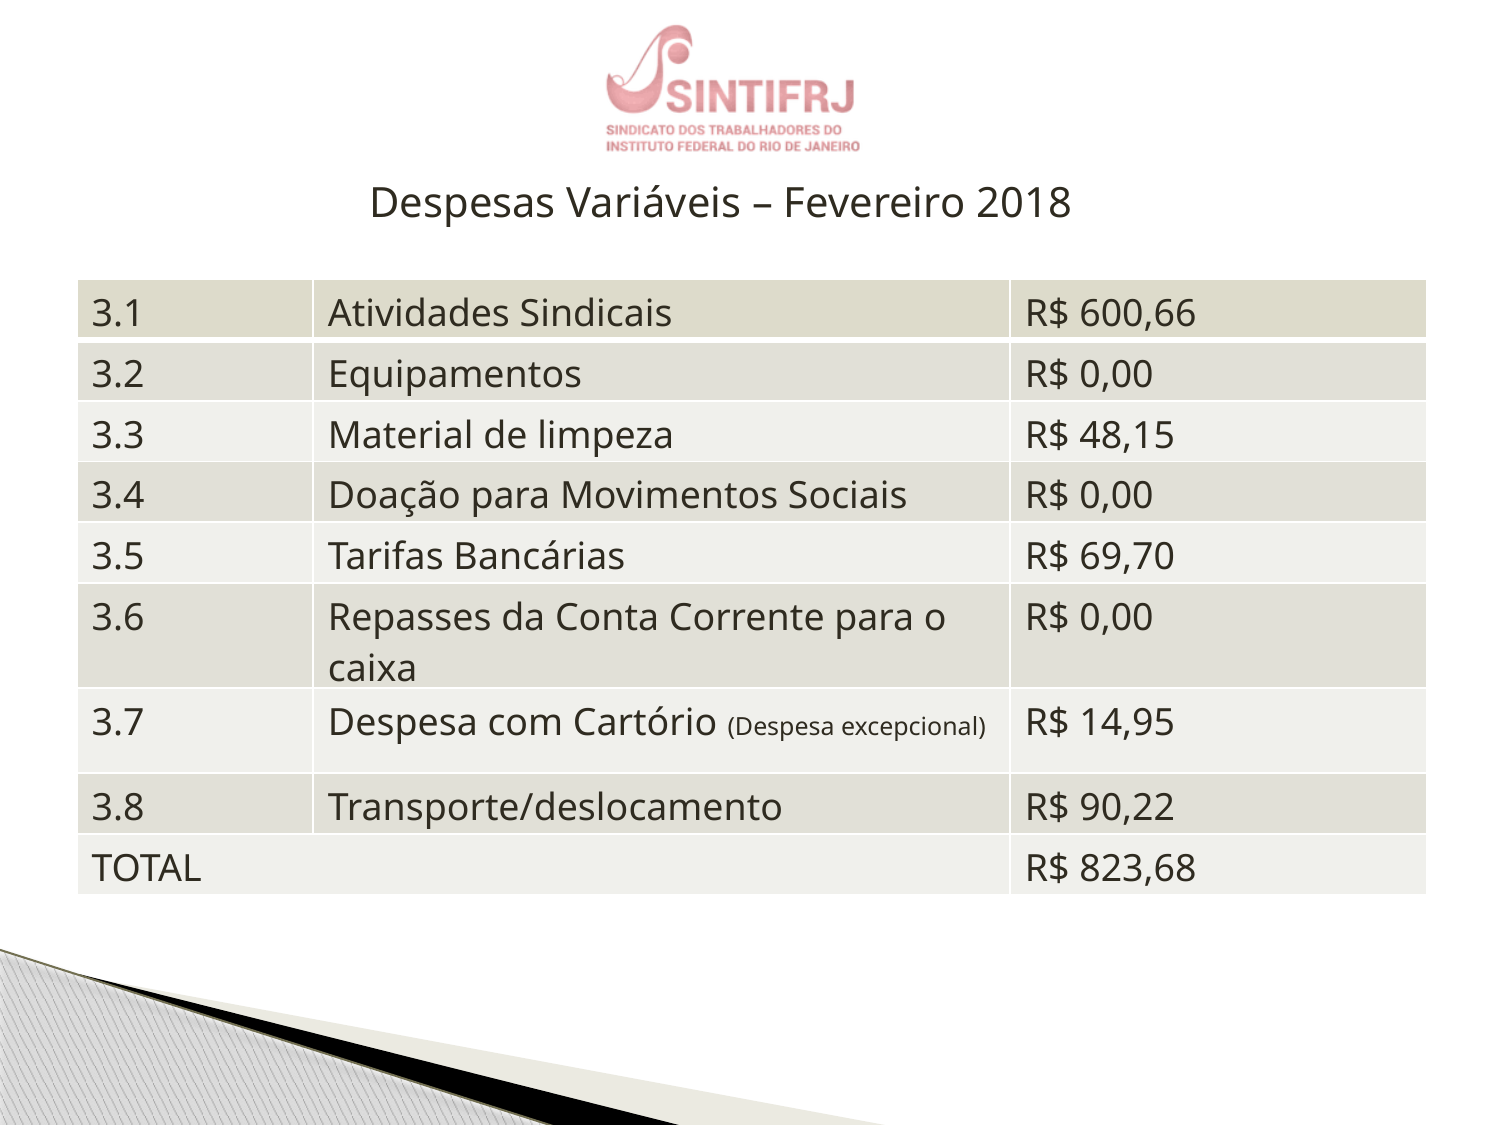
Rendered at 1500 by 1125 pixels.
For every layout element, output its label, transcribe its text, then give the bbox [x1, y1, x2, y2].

table_cell Doação para Movimentos Sociais [314, 462, 1009, 521]
table_header R$ 600,66 [1011, 280, 1426, 337]
table_cell 3.5 [78, 523, 312, 582]
picture [578, 18, 875, 173]
table_cell 3.3 [78, 402, 312, 461]
table_cell 3.2 [78, 343, 312, 400]
table_cell Transporte/deslocamento [314, 774, 1009, 833]
table_cell 3.6 [78, 584, 312, 687]
table_cell Tarifas Bancárias [314, 523, 1009, 582]
table_header Atividades Sindicais [314, 280, 1009, 337]
table_cell 3.7 [78, 689, 312, 772]
table_cell R$ 0,00 [1011, 462, 1426, 521]
table_cell R$ 823,68 [1011, 835, 1426, 894]
table_cell R$ 14,95 [1011, 689, 1426, 772]
table_cell R$ 0,00 [1011, 584, 1426, 687]
table_cell R$ 69,70 [1011, 523, 1426, 582]
table_cell 3.8 [78, 774, 312, 833]
table_cell R$ 0,00 [1011, 343, 1426, 400]
table_cell 3.4 [78, 462, 312, 521]
table_header 3.1 [78, 280, 312, 337]
table_cell TOTAL [78, 835, 1009, 894]
table_cell Equipamentos [314, 343, 1009, 400]
text_box Despesas Variáveis – Fevereiro 2018 [354, 168, 1088, 234]
table_cell R$ 90,22 [1011, 774, 1426, 833]
table_cell Despesa com Cartório (Despesa excepcional) [314, 689, 1009, 772]
table_cell Material de limpeza [314, 402, 1009, 461]
table_cell R$ 48,15 [1011, 402, 1426, 461]
table_cell Repasses da Conta Corrente para o caixa [314, 584, 1009, 687]
